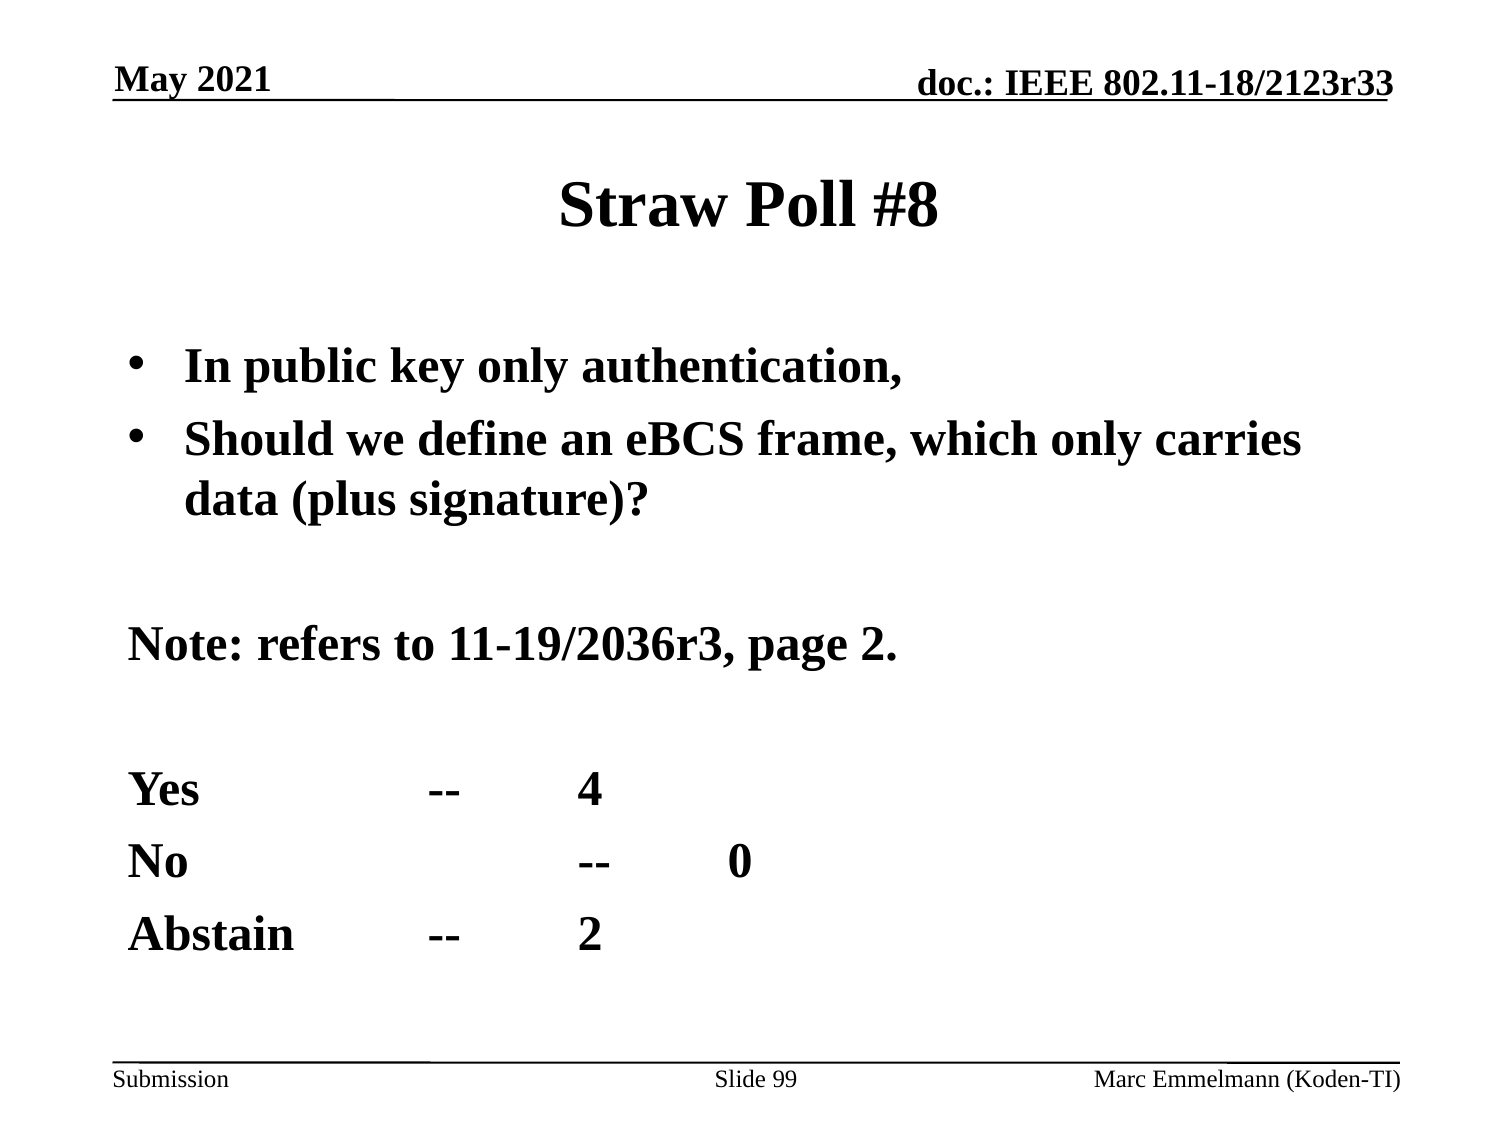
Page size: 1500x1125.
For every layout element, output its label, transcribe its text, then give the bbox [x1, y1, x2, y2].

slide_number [114, 54, 423, 100]
slide_number Slide 99 [712, 1061, 800, 1123]
title Straw Poll #8 [112, 112, 1388, 288]
footer Marc Emmelmann (Koden-TI) [878, 1061, 1402, 1093]
list In public key only authentication, Should we define an eBCS frame, which only carries data (plus signature)? Note: refers to 11-19/2036r3, page 2. Yes -- 4 No -- 0 Abstain -- 2 [112, 324, 1388, 1000]
